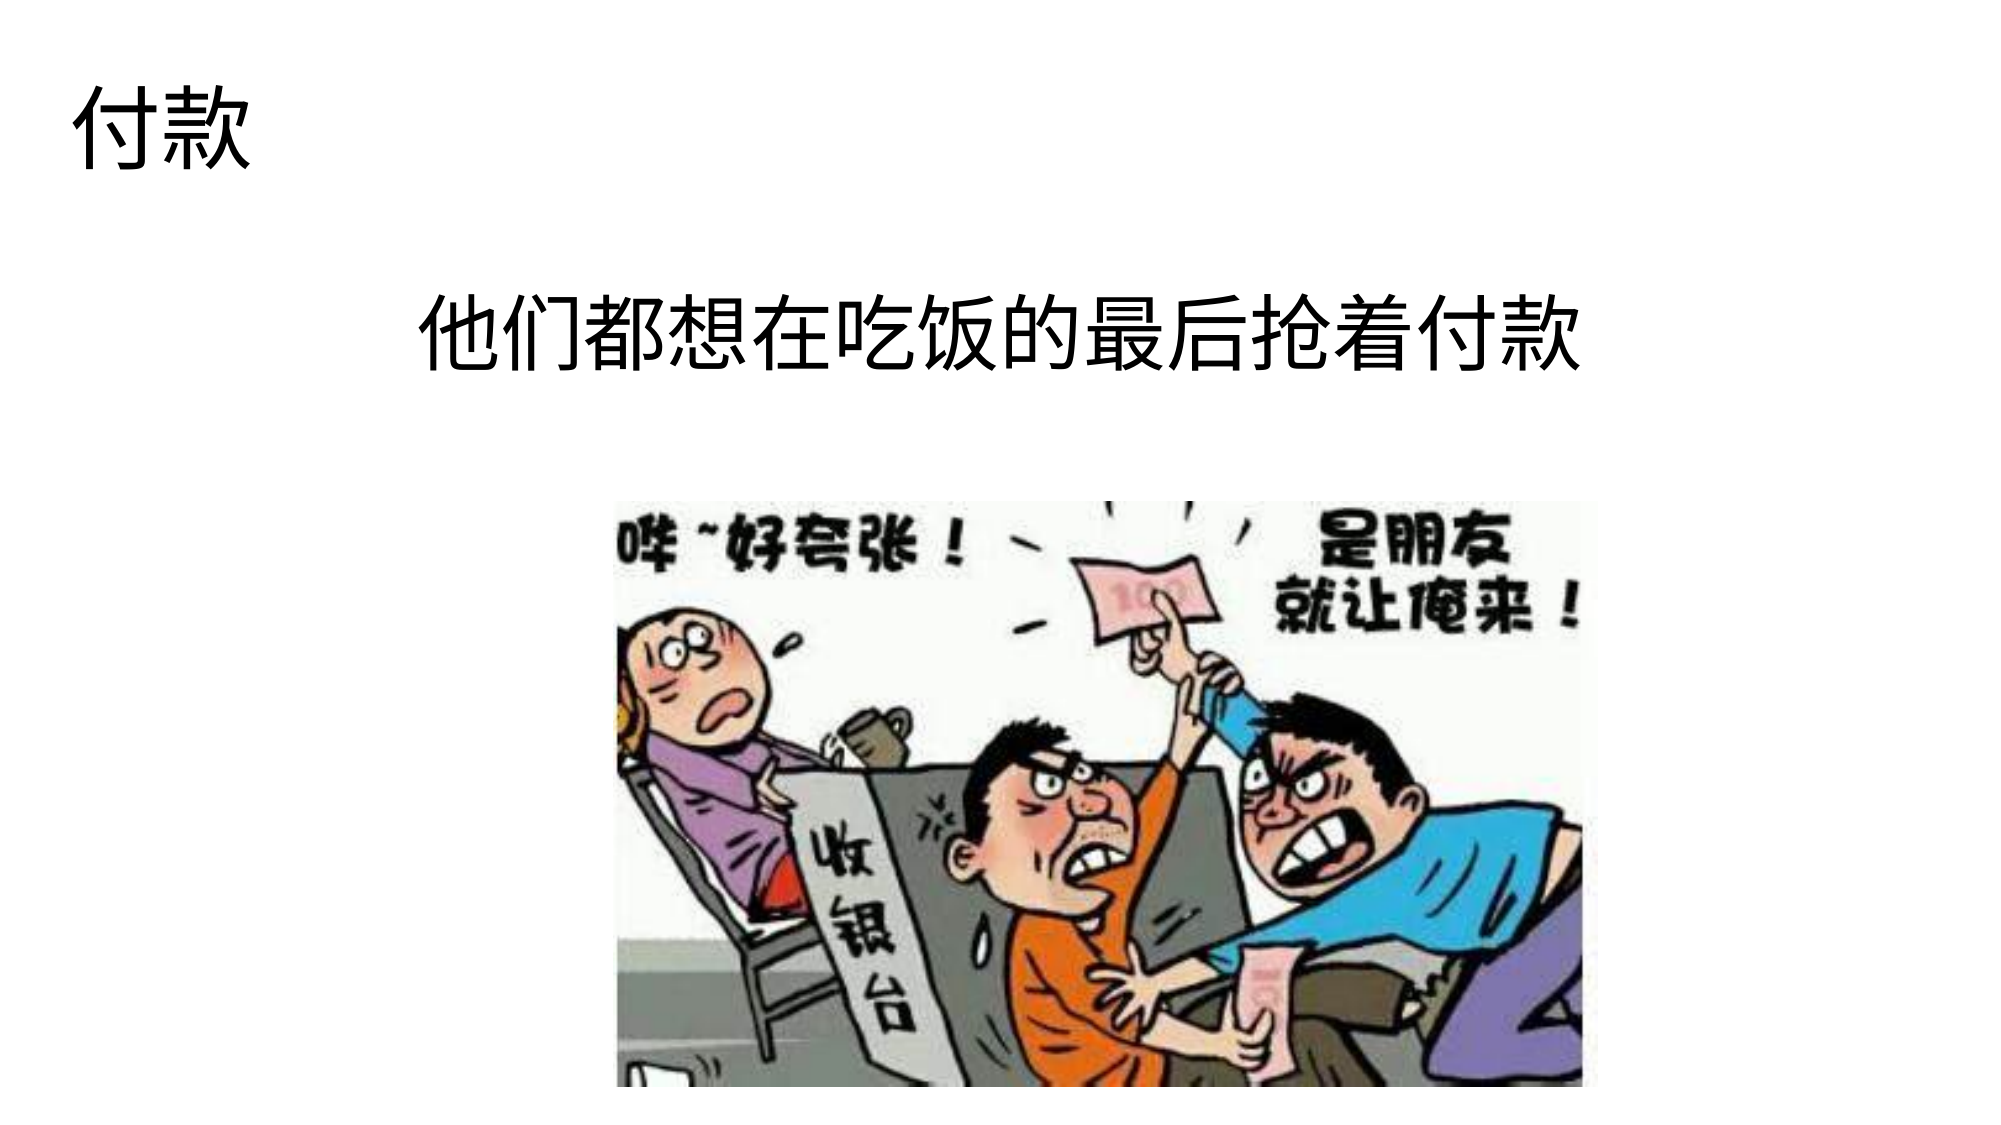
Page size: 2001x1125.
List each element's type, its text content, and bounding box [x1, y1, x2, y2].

text_box 他们都想在吃饭的最后抢着付款 [35, 244, 1965, 431]
picture [613, 501, 1598, 1087]
title 付款 [55, 38, 1831, 244]
